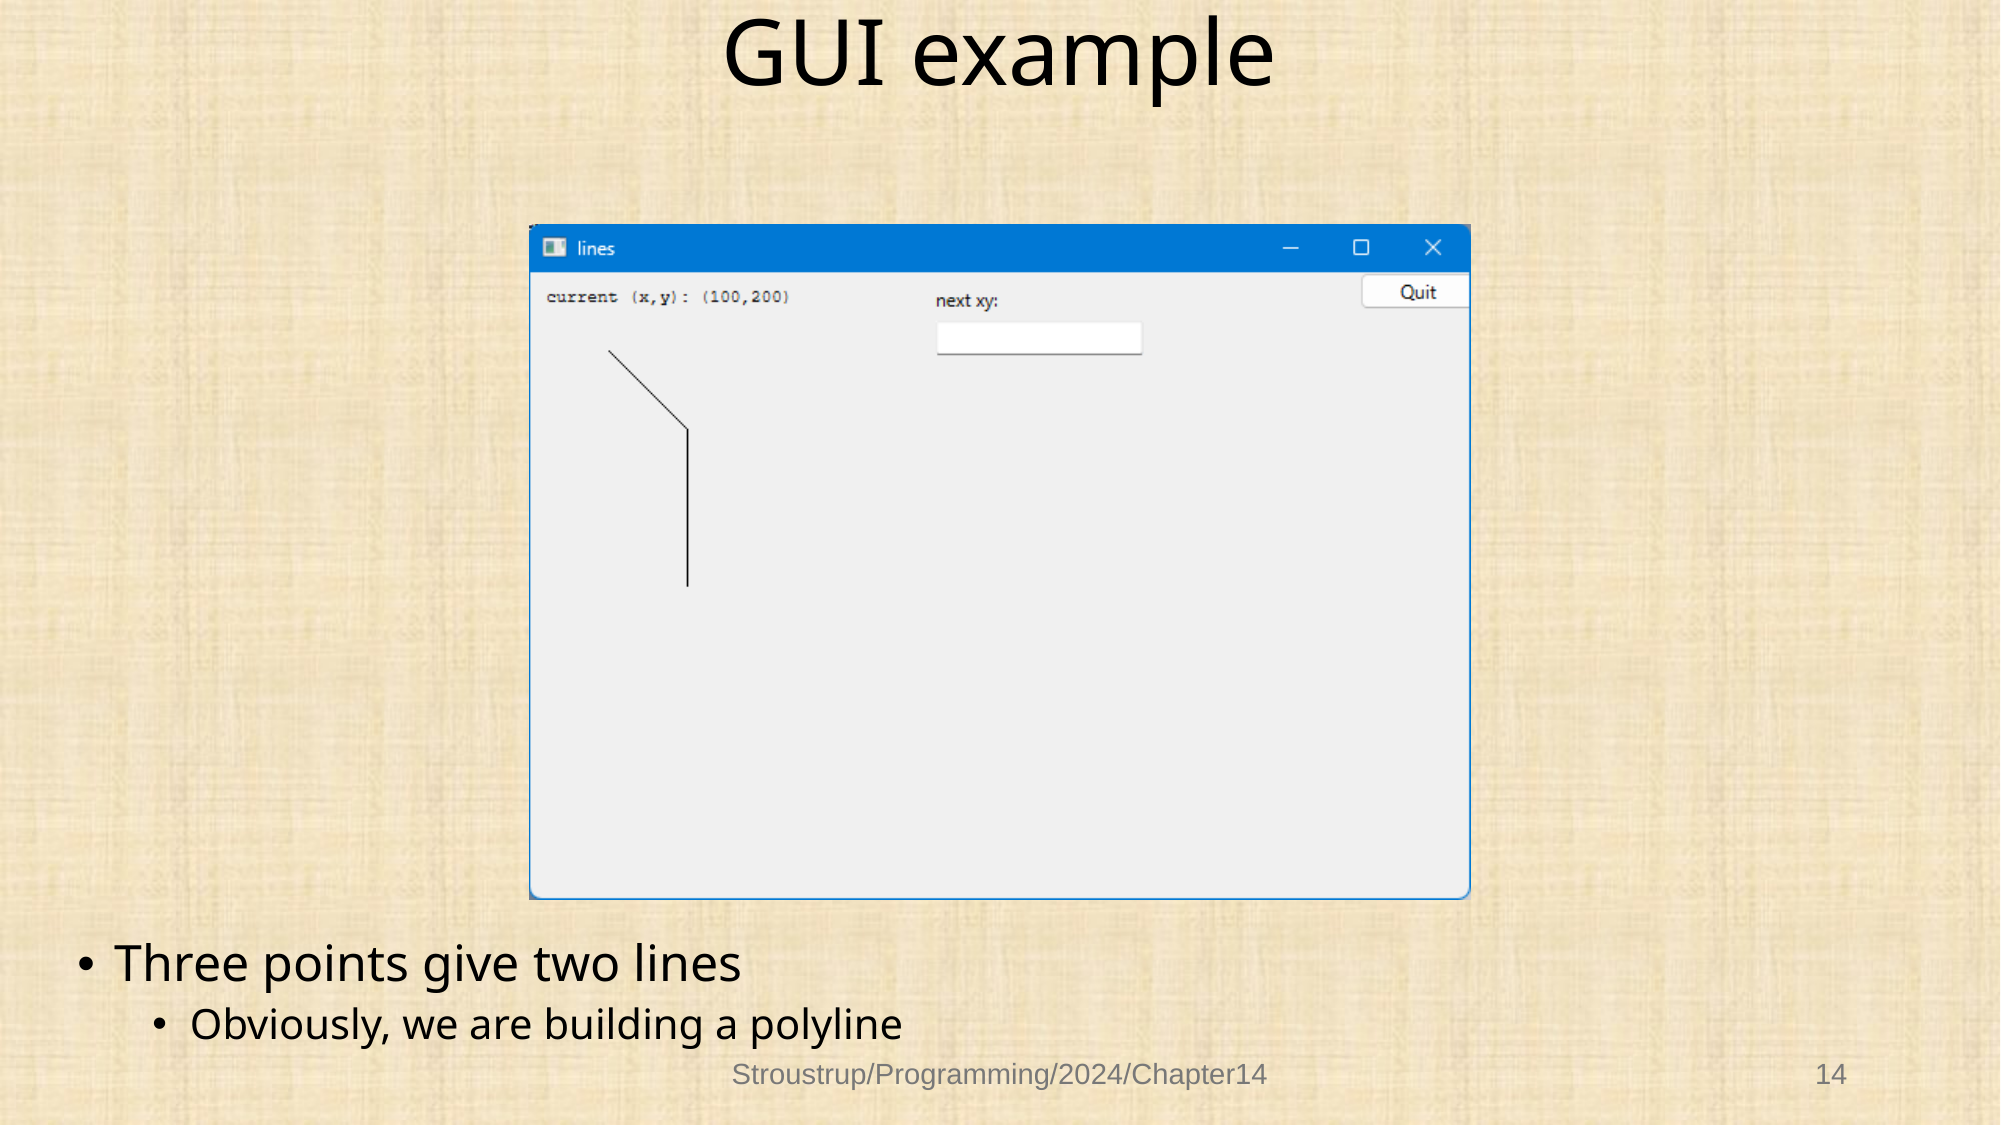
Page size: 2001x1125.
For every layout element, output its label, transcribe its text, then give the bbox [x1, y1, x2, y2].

title GUI example [362, 0, 1638, 113]
list Three points give two lines Obviously, we are building a polyline [62, 931, 1413, 1094]
picture [0, 0, 2001, 1125]
footer Stroustrup/Programming/2024/Chapter14 [662, 1042, 1338, 1103]
slide_number 14 [1412, 1042, 1863, 1103]
